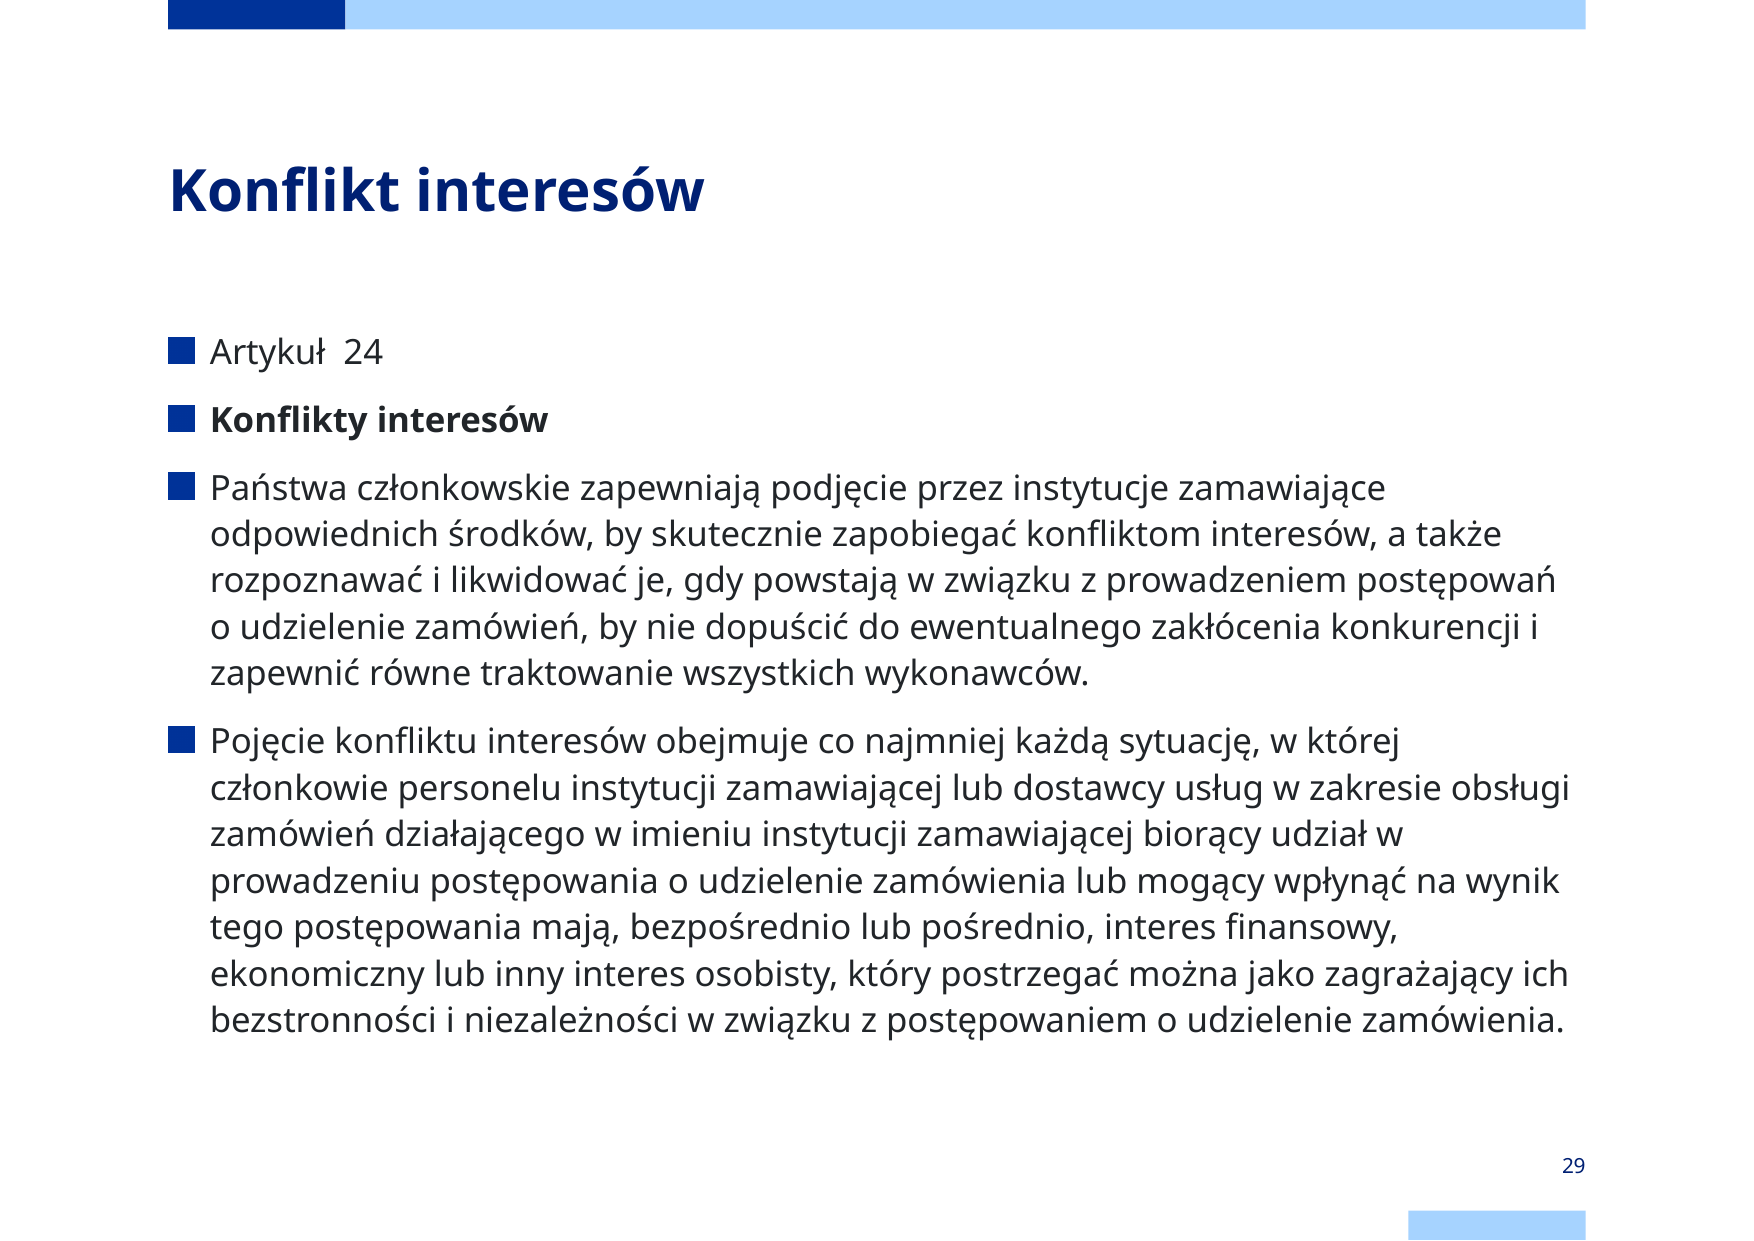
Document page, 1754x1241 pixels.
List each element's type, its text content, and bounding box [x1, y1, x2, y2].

list Artykuł 24 Konflikty interesów Państwa członkowskie zapewniają podjęcie przez instytucje zamawiające odpowiednich środków, by skutecznie zapobiegać konfliktom interesów, a także rozpoznawać i likwidować je, gdy powstają w związku z prowadzeniem postępowań o udzielenie zamówień, by nie dopuścić do ewentualnego zakłócenia konkurencji i zapewnić równe traktowanie wszystkich wykonawców. Pojęcie konfliktu interesów obejmuje co najmniej każdą sytuację, w której członkowie personelu instytucji zamawiającej lub dostawcy usług w zakresie obsługi zamówień działającego w imieniu instytucji zamawiającej biorący udział w prowadzeniu postępowania o udzielenie zamówienia lub mogący wpłynąć na wynik tego postępowania mają, bezpośrednio lub pośrednio, interes finansowy, ekonomiczny lub inny interes osobisty, który postrzegać można jako zagrażający ich bezstronności i niezależności w związku z postępowaniem o udzielenie zamówienia. [168, 324, 1586, 1093]
slide_number 29 [1408, 1151, 1586, 1182]
picture [168, 472, 195, 500]
title Konflikt interesów [168, 147, 1586, 324]
picture [168, 405, 195, 432]
picture [168, 726, 195, 753]
picture [168, 337, 195, 364]
